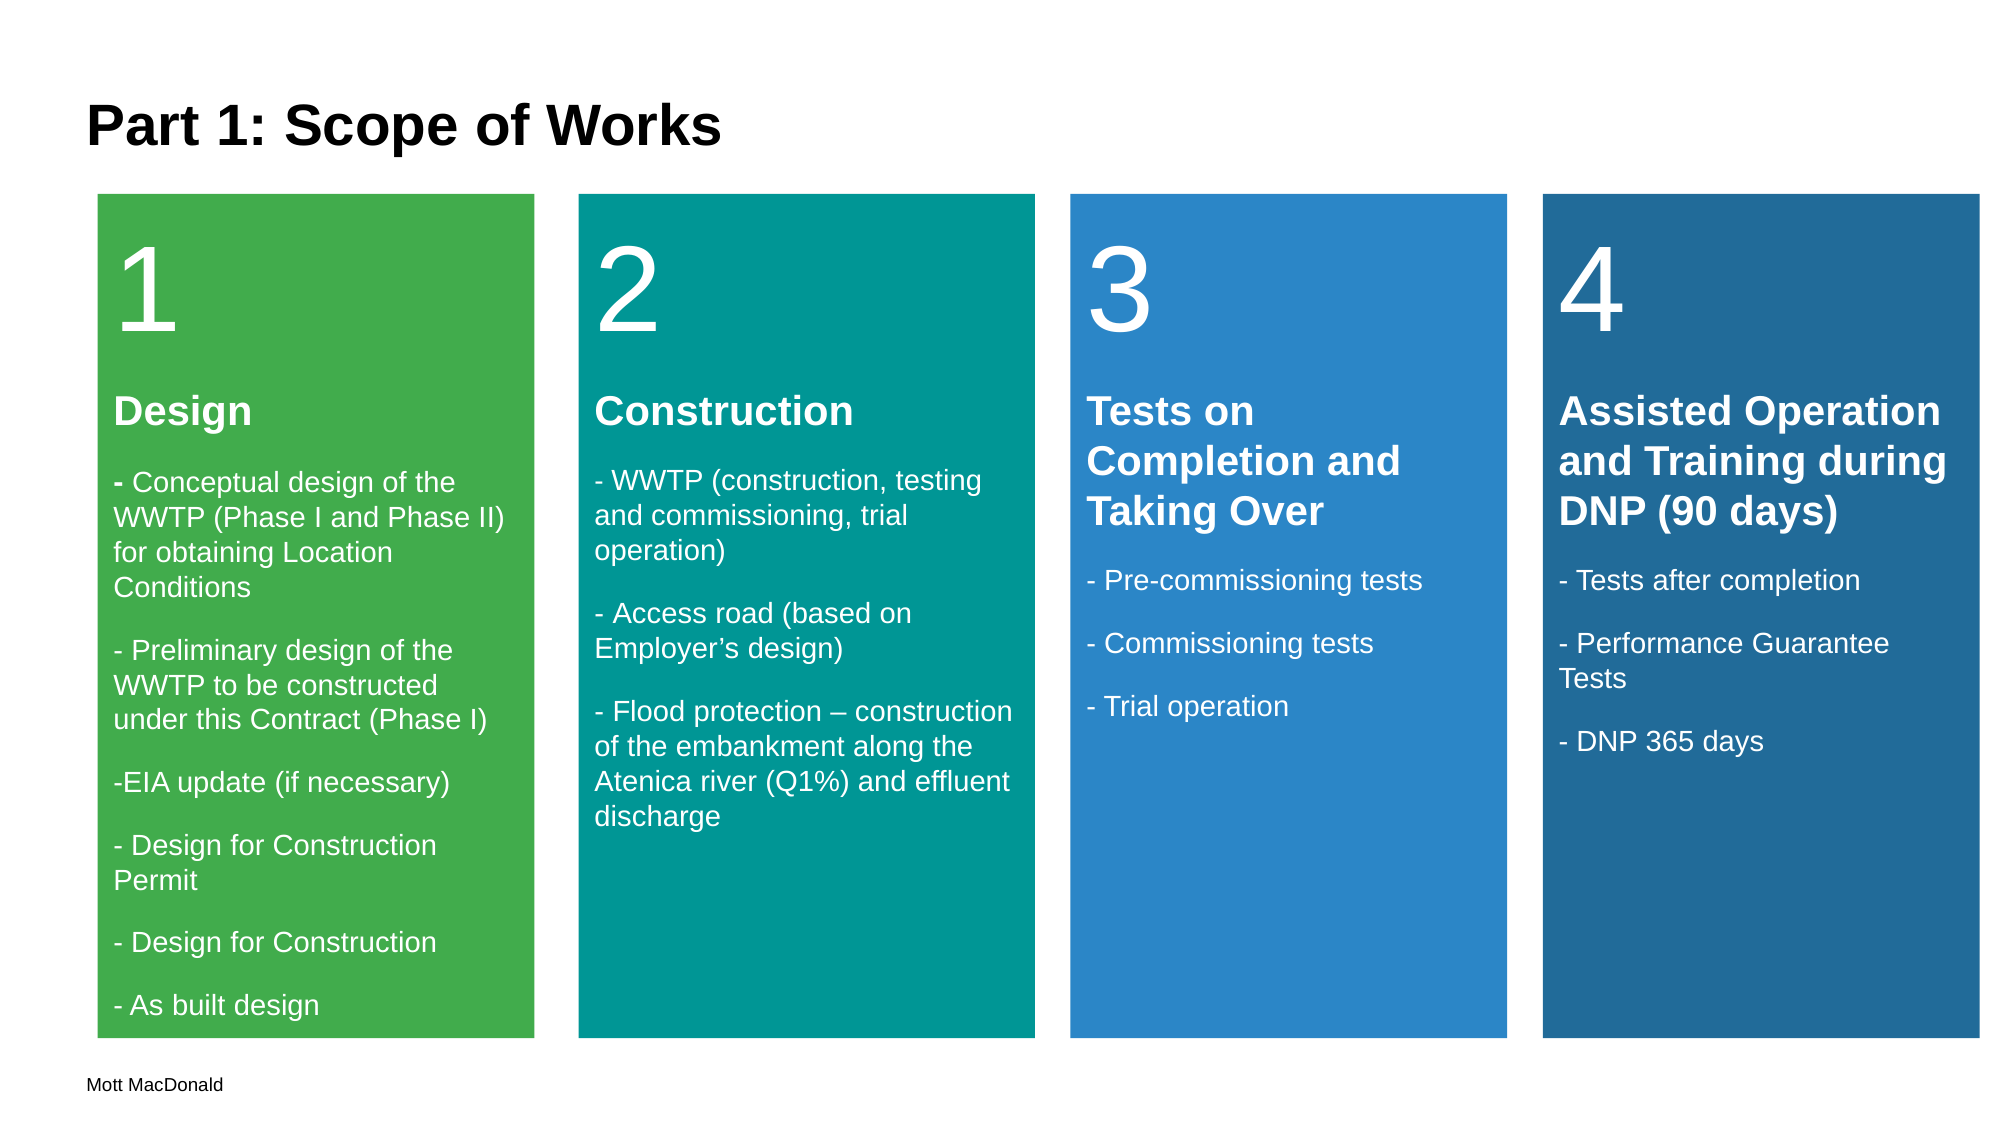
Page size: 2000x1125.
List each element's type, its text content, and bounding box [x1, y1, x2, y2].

text_box 2 Construction - WWTP (construction, testing and commissioning, trial operation) - Access road (based on Employer’s design) - Flood protection – construction of the embankment along the Atenica river (Q1%) and effluent discharge [578, 193, 1036, 1039]
text_box 4 Assisted Operation and Training during DNP (90 days) - Tests after completion - Performance Guarantee Tests - DNP 365 days [1542, 193, 1981, 1039]
title Part 1: Scope of Works [86, 86, 1914, 163]
text_box 3 Tests on Completion and Taking Over - Pre-commissioning tests - Commissioning tests - Trial operation [1069, 193, 1508, 1039]
text_box 1 Design - Conceptual design of the WWTP (Phase I and Phase II) for obtaining Location Conditions - Preliminary design of the WWTP to be constructed under this Contract (Phase I) -EIA update (if necessary) - Design for Construction Permit - Design for Construction - As built design [97, 193, 535, 1039]
